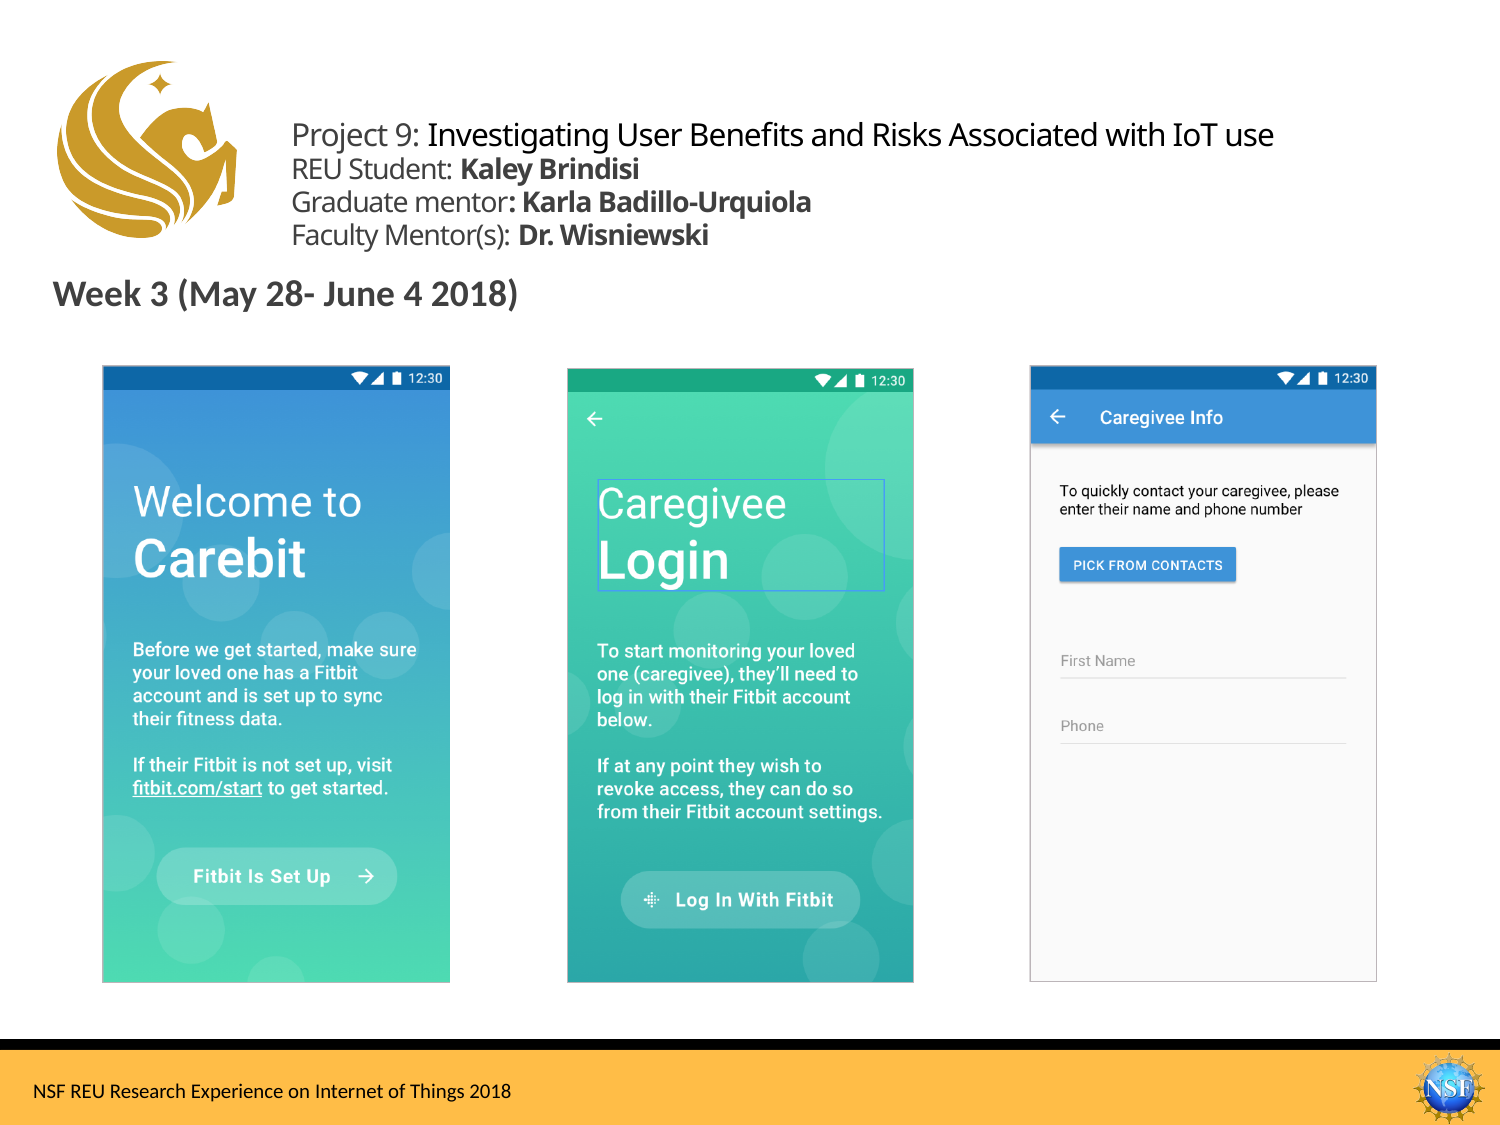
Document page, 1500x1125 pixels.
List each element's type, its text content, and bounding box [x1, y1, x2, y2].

text_box Week 3 (May 28- June 4 2018) [19, 271, 1459, 1077]
picture [101, 365, 451, 984]
picture [1027, 365, 1378, 984]
picture [1411, 1050, 1487, 1125]
picture [563, 365, 915, 984]
picture [57, 61, 237, 239]
text_box NSF REU Research Experience on Internet of Things 2018 [18, 1070, 736, 1110]
title Project 9: Investigating User Benefits and Risks Associated with IoT use REU Student: Kaley Brindisi Graduate mentor: Karla Badillo-Urquiola Faculty Mentor(s): Dr. Wisniewski [276, 107, 1500, 260]
